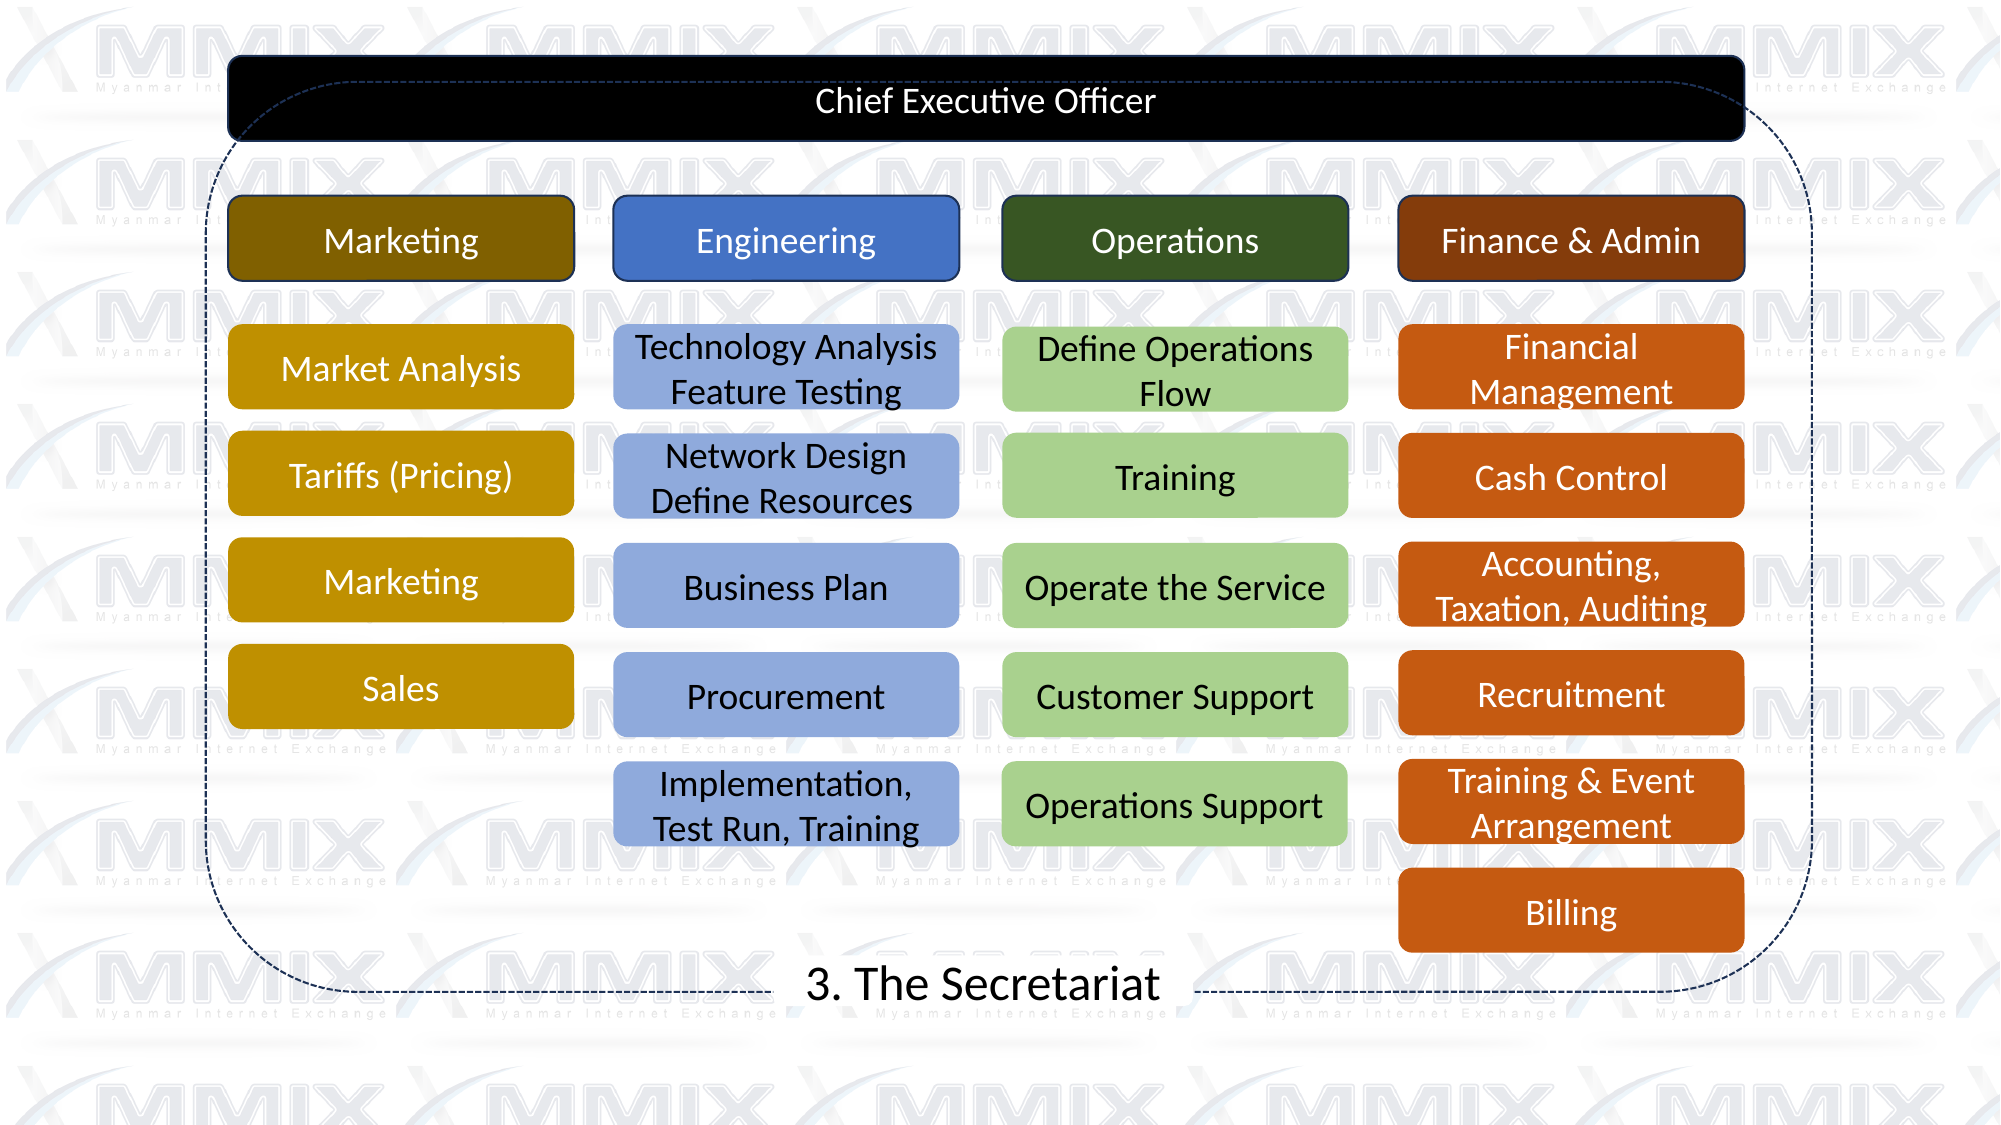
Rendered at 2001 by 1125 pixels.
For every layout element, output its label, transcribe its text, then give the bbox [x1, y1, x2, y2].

text_box [204, 80, 1814, 993]
text_box Training [1001, 431, 1350, 519]
text_box Billing [1397, 866, 1746, 954]
text_box Chief Executive Officer [227, 54, 1746, 141]
text_box 3. The Secretariat [772, 954, 1194, 1008]
